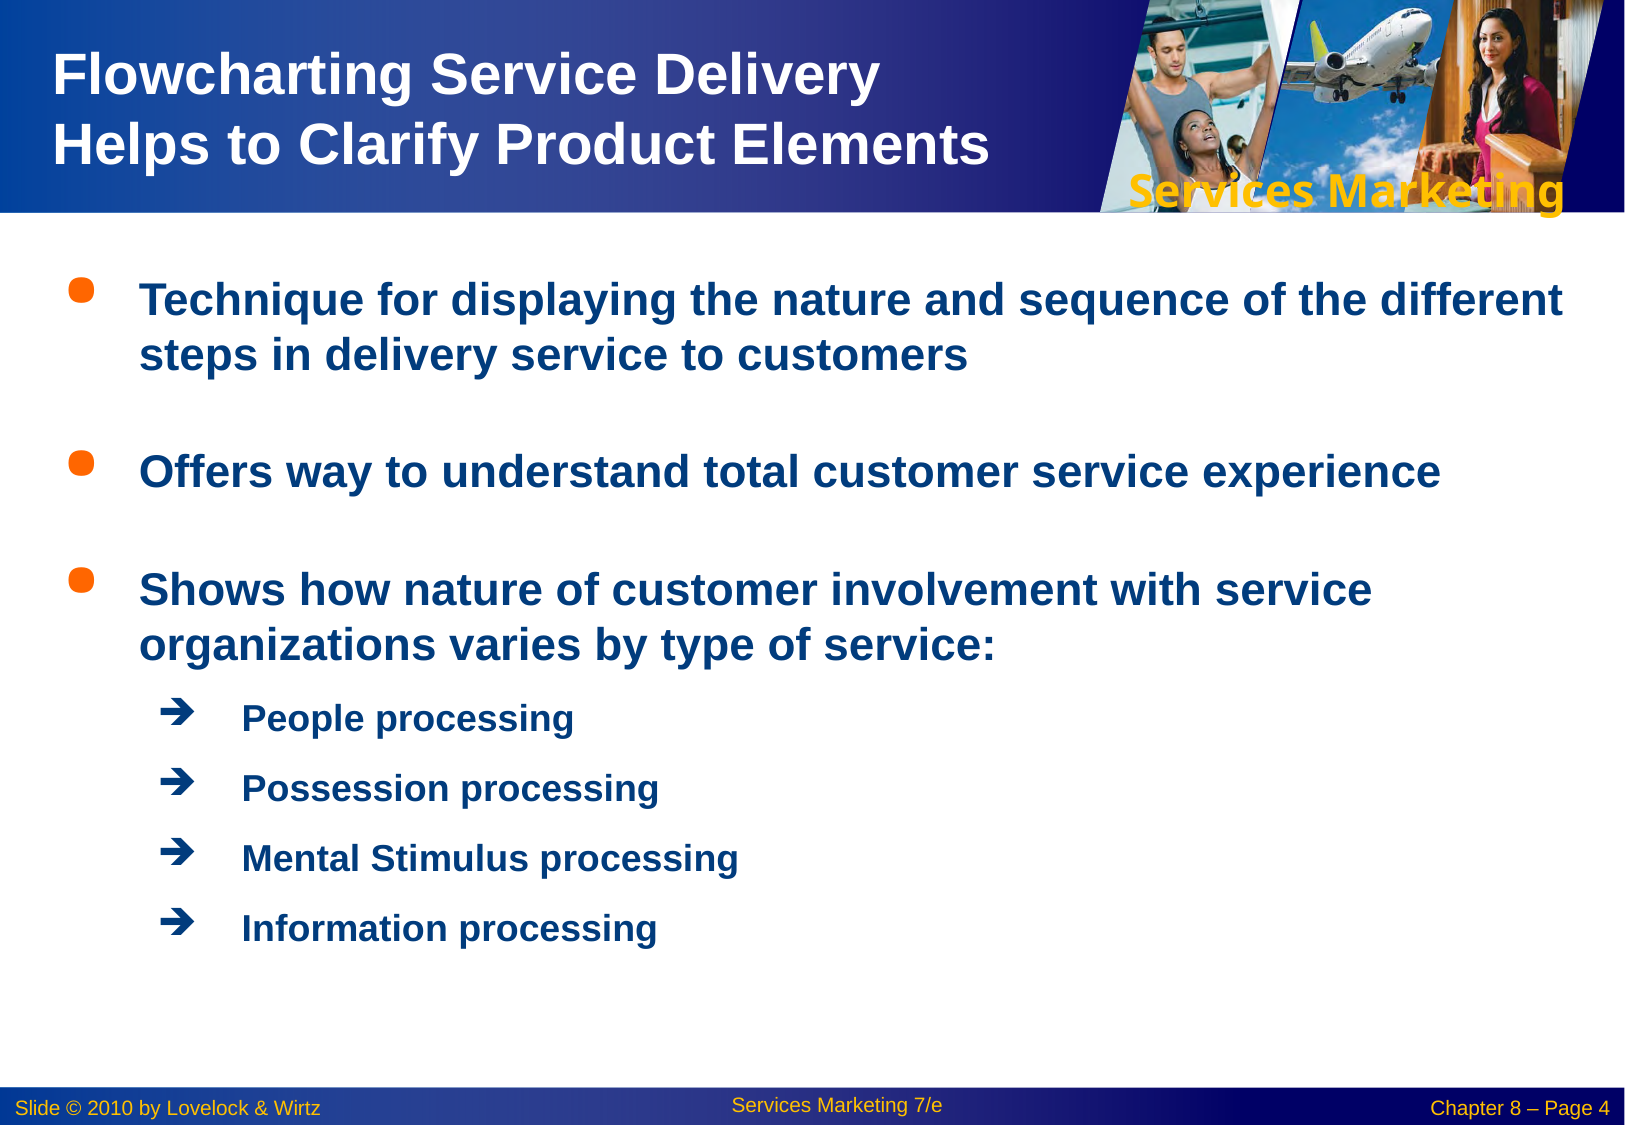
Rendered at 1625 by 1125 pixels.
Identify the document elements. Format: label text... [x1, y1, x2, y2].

picture [1546, 187, 1556, 202]
title Flowcharting Service Delivery Helps to Clarify Product Elements [36, 37, 1088, 176]
picture [1100, 0, 1604, 213]
list Technique for displaying the nature and sequence of the different steps in delivery service to customers Offers way to understand total customer service experience Shows how nature of customer involvement with service organizations varies by type of service: People processing Possession processing Mental Stimulus processing Information processing [49, 261, 1588, 1051]
picture [1162, 186, 1172, 192]
